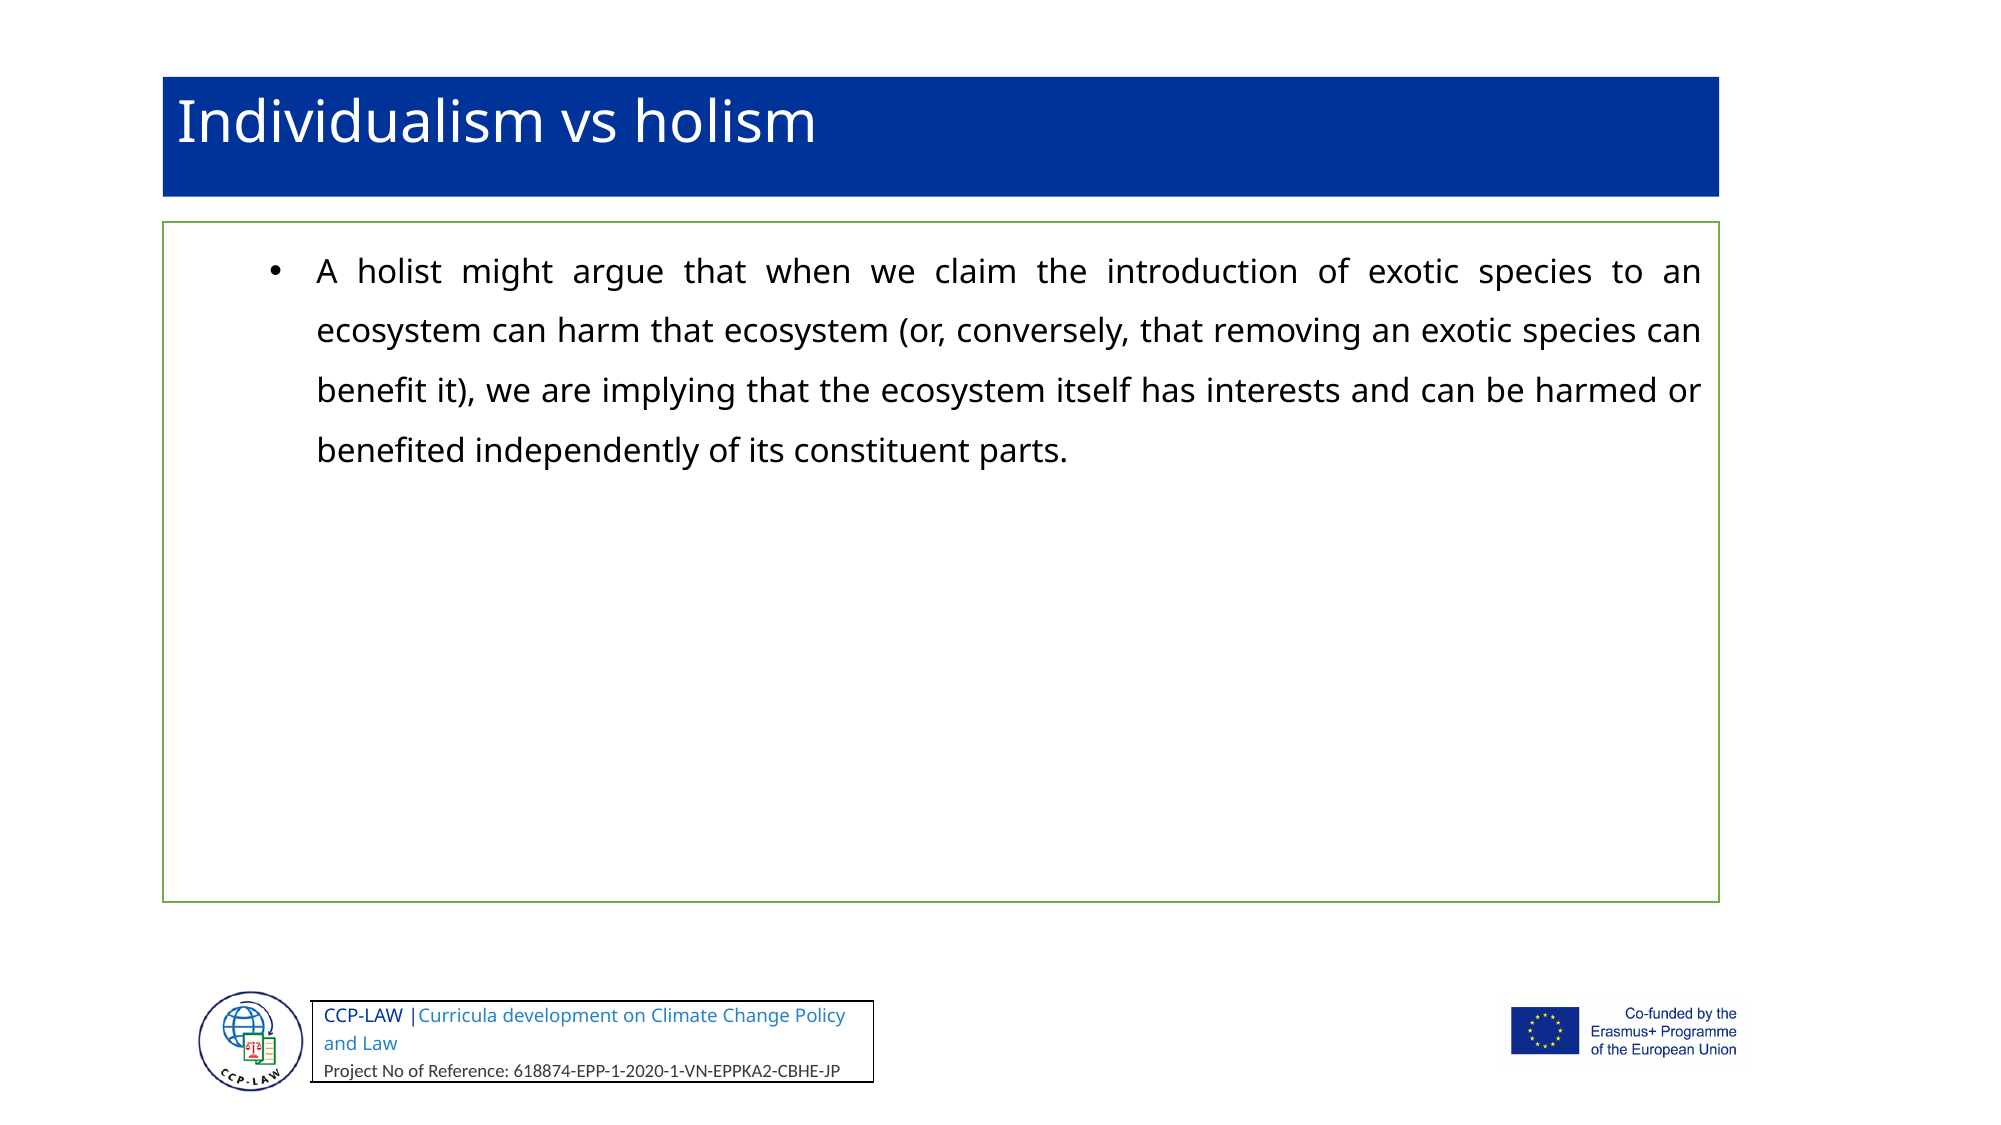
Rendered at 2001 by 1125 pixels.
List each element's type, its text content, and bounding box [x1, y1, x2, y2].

text_box Individualism vs holism [162, 76, 1720, 197]
text_box A holist might argue that when we claim the introduction of exotic species to an ecosystem can harm that ecosystem (or, conversely, that removing an exotic species can benefit it), we are implying that the ecosystem itself has interests and can be harmed or benefited independently of its constituent parts. [162, 222, 1720, 903]
picture [195, 984, 310, 1095]
picture [1497, 997, 1748, 1068]
